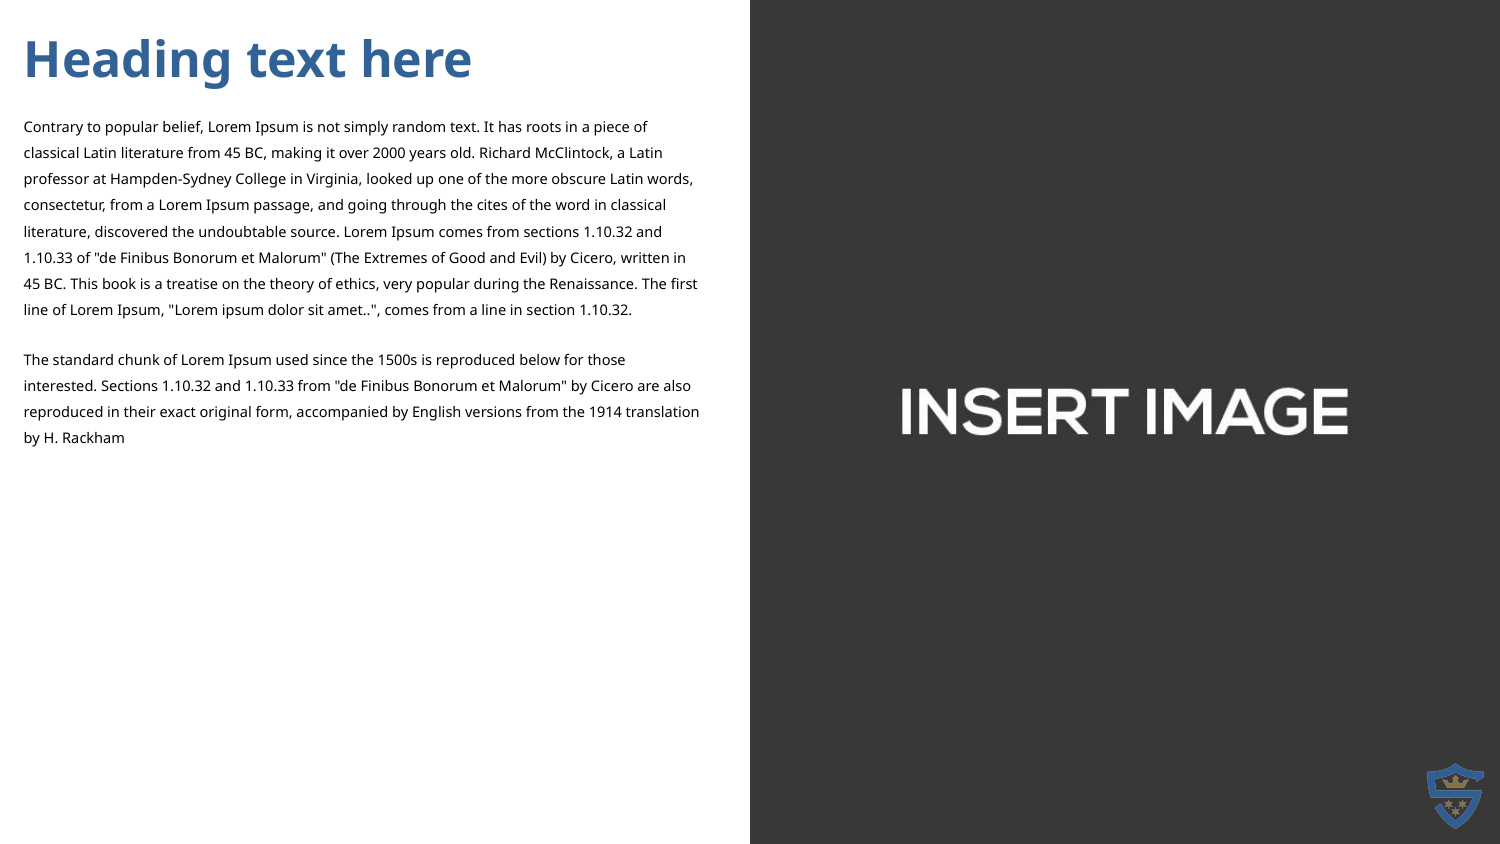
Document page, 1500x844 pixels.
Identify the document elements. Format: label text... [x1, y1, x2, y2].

text_box Contrary to popular belief, Lorem Ipsum is not simply random text. It has roots in a piece of classical Latin literature from 45 BC, making it over 2000 years old. Richard McClintock, a Latin professor at Hampden-Sydney College in Virginia, looked up one of the more obscure Latin words, consectetur, from a Lorem Ipsum passage, and going through the cites of the word in classical literature, discovered the undoubtable source. Lorem Ipsum comes from sections 1.10.32 and 1.10.33 of "de Finibus Bonorum et Malorum" (The Extremes of Good and Evil) by Cicero, written in 45 BC. This book is a treatise on the theory of ethics, very popular during the Renaissance. The first line of Lorem Ipsum, "Lorem ipsum dolor sit amet..", comes from a line in section 1.10.32. The standard chunk of Lorem Ipsum used since the 1500s is reproduced below for those interested. Sections 1.10.32 and 1.10.33 from "de Finibus Bonorum et Malorum" by Cicero are also reproduced in their exact original form, accompanied by English versions from the 1914 translation by H. Rackham [12, 103, 714, 453]
picture [749, 0, 1500, 844]
text_box Heading text here [12, 12, 744, 104]
